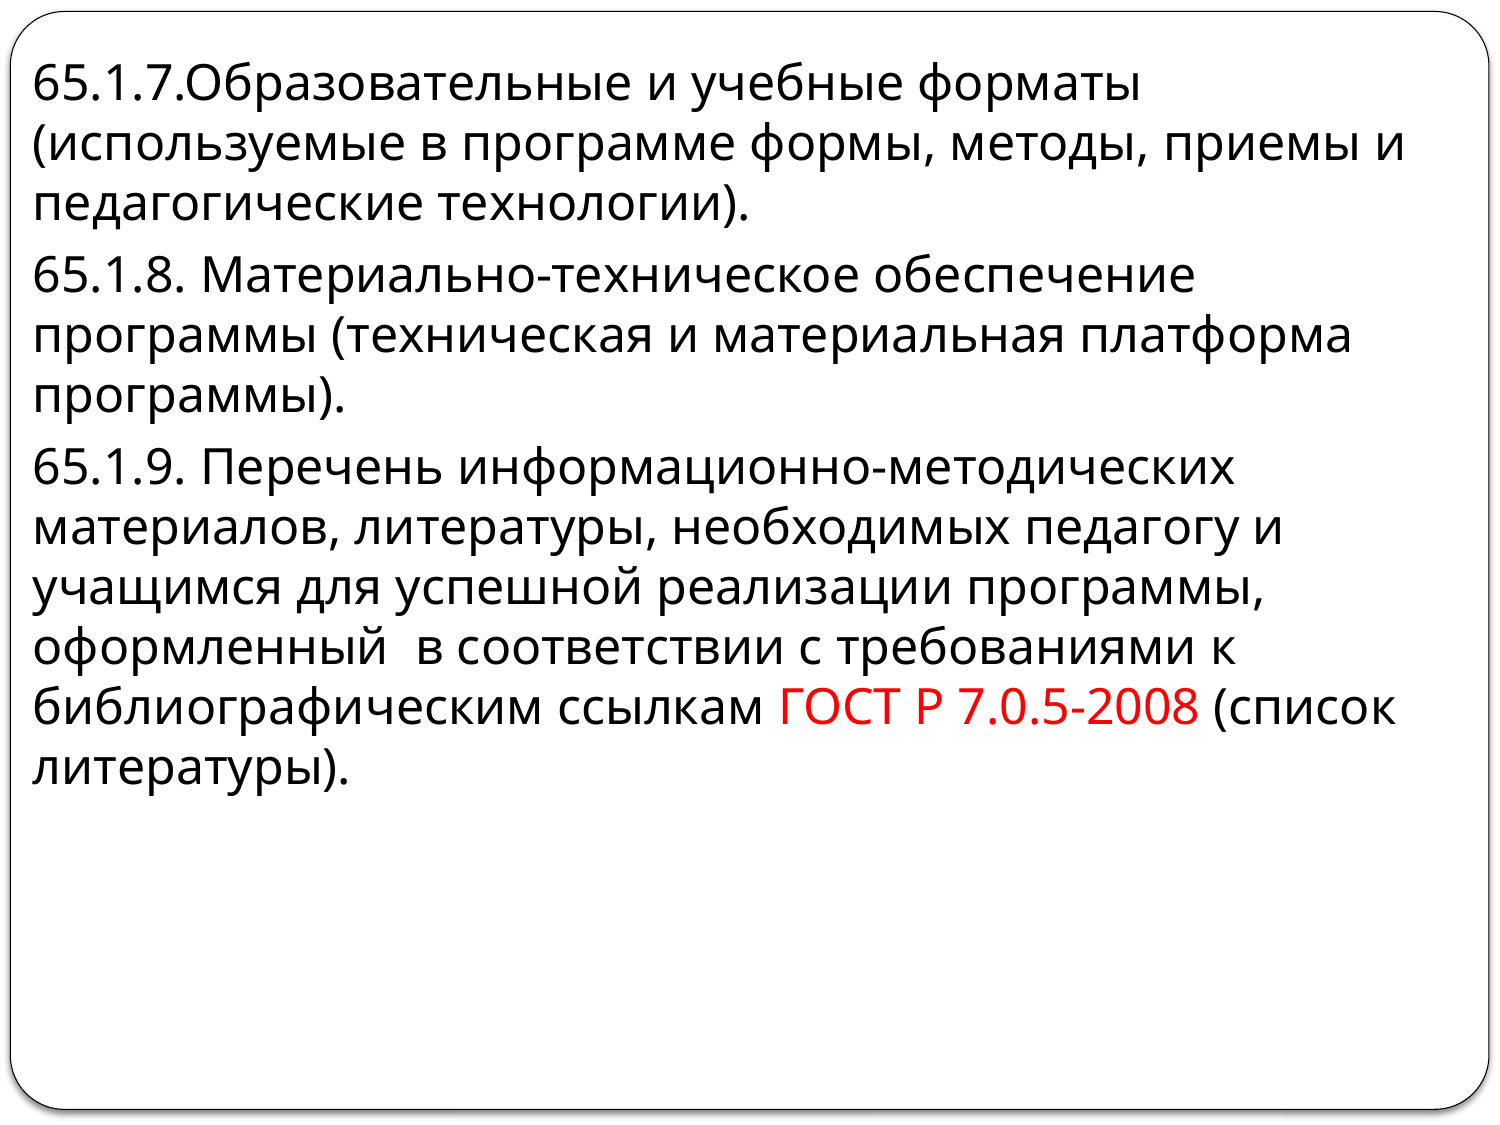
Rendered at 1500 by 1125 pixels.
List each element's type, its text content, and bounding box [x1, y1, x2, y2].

list 65.1.7.Образовательные и учебные форматы (используемые в программе формы, методы, приемы и педагогические технологии). 65.1.8. Материально-техническое обеспечение программы (техническая и материальная платформа программы). 65.1.9. Перечень информационно-методических материалов, литературы, необходимых педагогу и учащимся для успешной реализации программы, оформленный в соответствии с требованиями к библиографическим ссылкам ГОСТ Р 7.0.5-2008 (список литературы). [17, 42, 1448, 1024]
